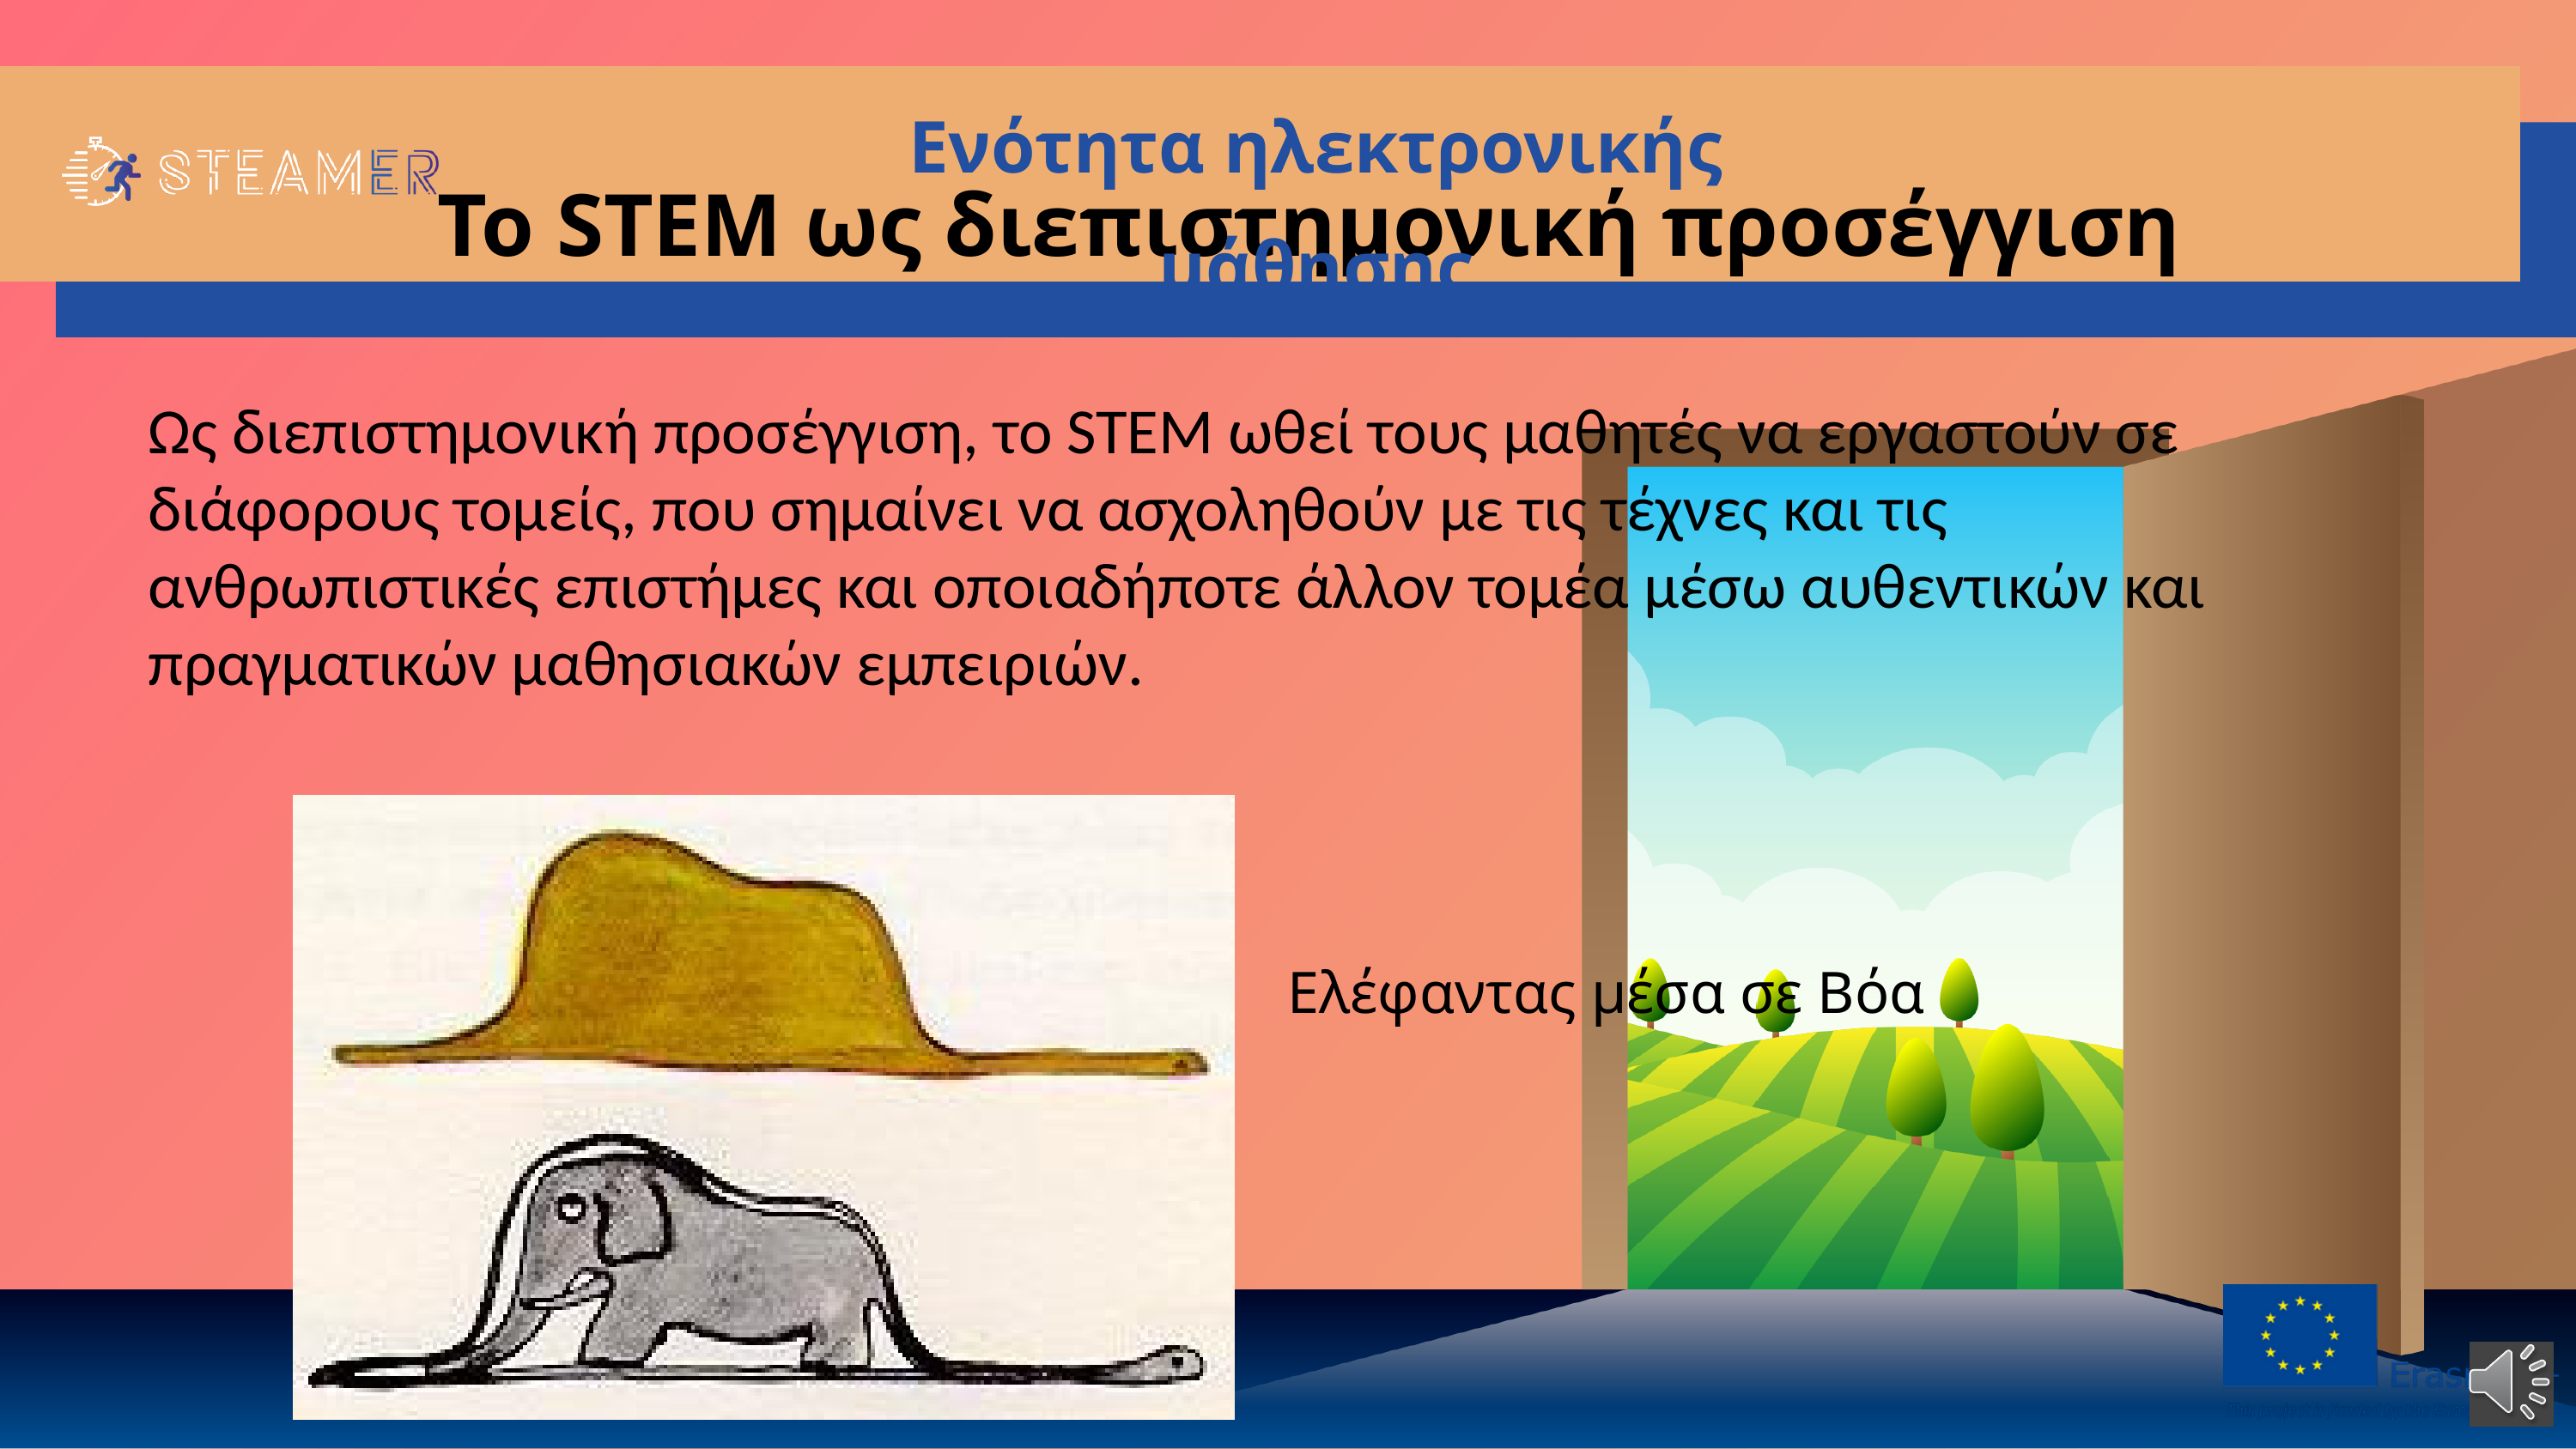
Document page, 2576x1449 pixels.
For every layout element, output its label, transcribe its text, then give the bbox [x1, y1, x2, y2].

text_box Ως διεπιστημονική προσέγγιση, το STEM ωθεί τους μαθητές να εργαστούν σε διάφορους τομείς, που σημαίνει να ασχοληθούν με τις τέχνες και τις ανθρωπιστικές επιστήμες και οποιαδήποτε άλλον τομέα μέσω αυθεντικών και πραγματικών μαθησιακών εμπειριών. [135, 383, 2353, 705]
text_box Ελέφαντας μέσα σε Βόα [1274, 949, 1939, 1031]
picture [14, 81, 487, 258]
picture [0, 338, 2576, 1449]
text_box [0, 65, 2576, 338]
picture [0, 0, 2576, 65]
